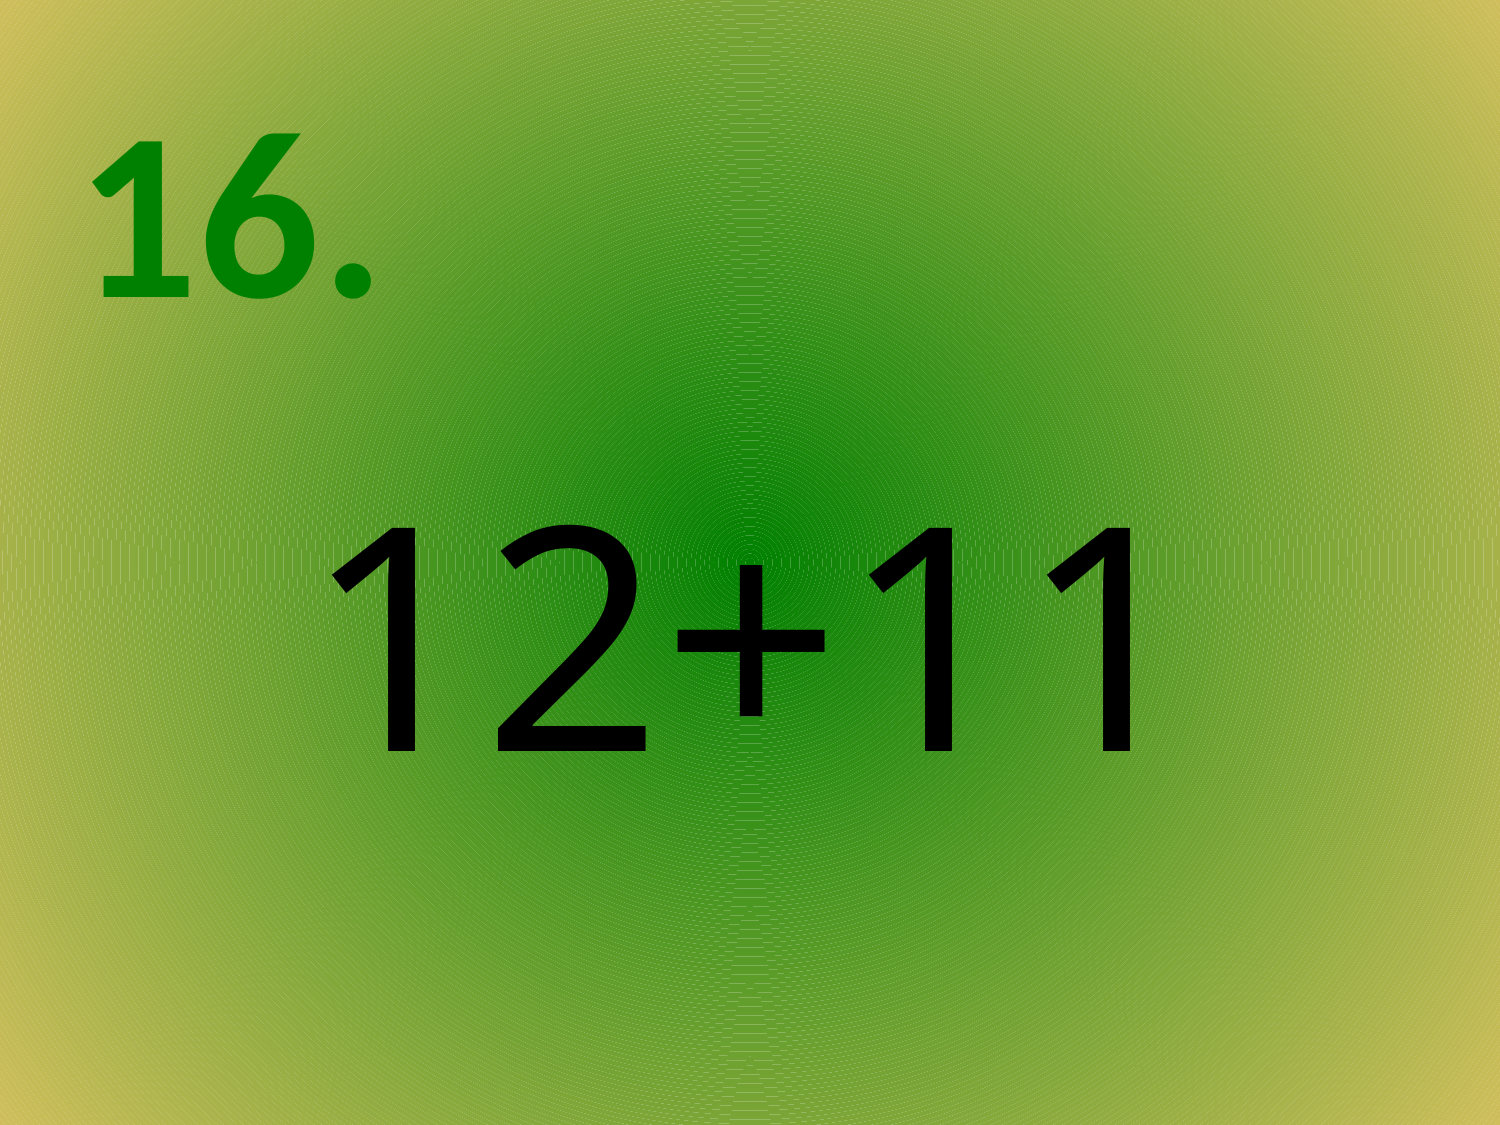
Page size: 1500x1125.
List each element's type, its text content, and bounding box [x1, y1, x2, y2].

text_box 12+11 [290, 431, 1214, 821]
text_box 16. [49, 49, 413, 353]
